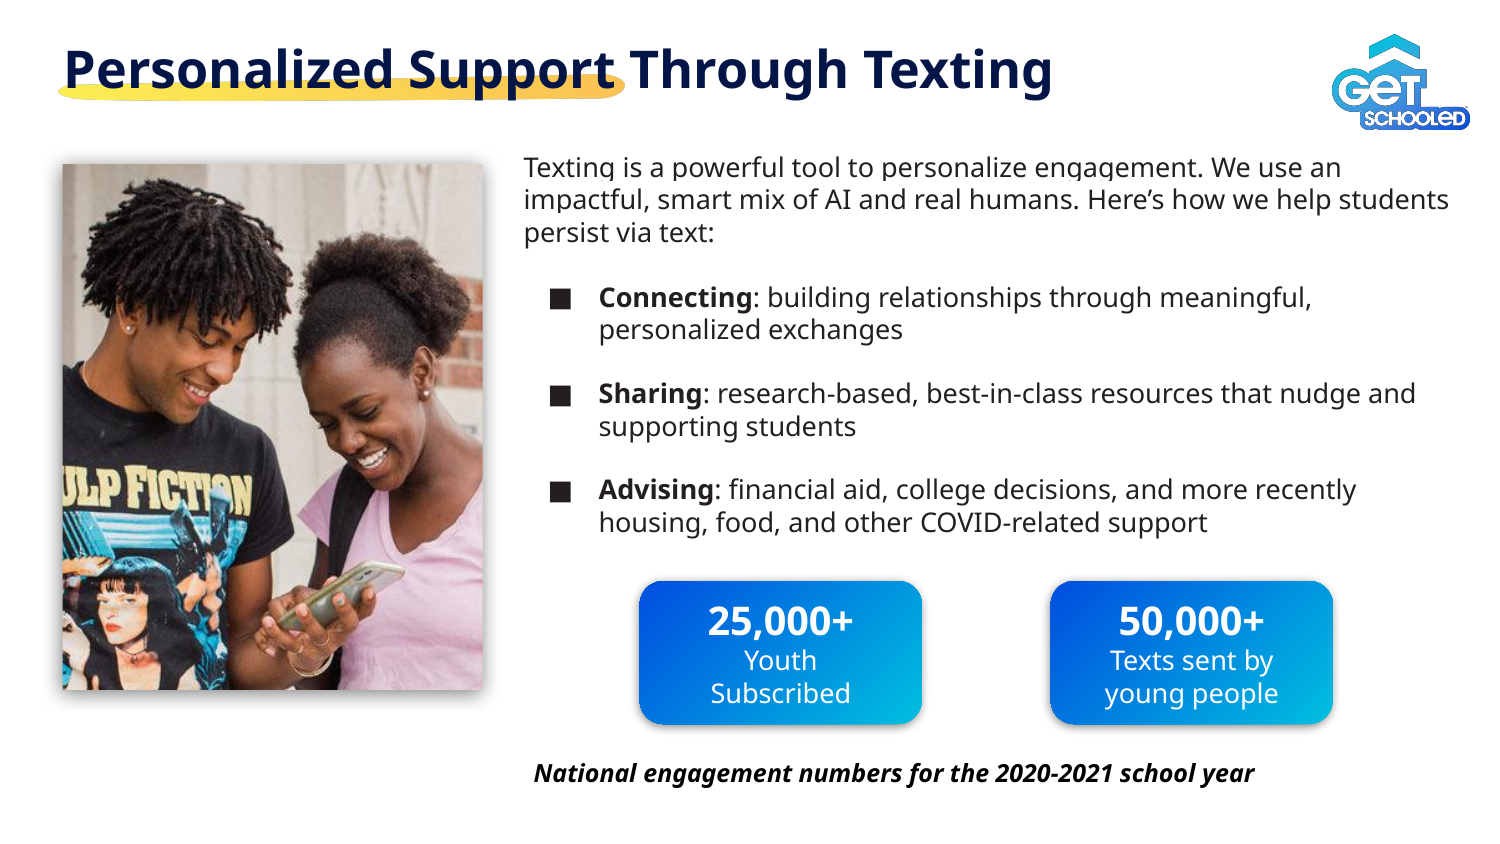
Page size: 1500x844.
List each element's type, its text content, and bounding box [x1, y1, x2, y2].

picture [58, 74, 625, 102]
picture [1332, 33, 1471, 131]
text_box 25,000+ Youth Subscribed [639, 580, 922, 725]
text_box Personalized Support Through Texting [58, 33, 1221, 103]
text_box National engagement numbers for the 2020-2021 school year [518, 742, 1415, 791]
text_box 50,000+ Texts sent by young people [1050, 580, 1333, 725]
text_box Texting is a powerful tool to personalize engagement. We use an impactful, smart mix of AI and real humans. Here’s how we help students persist via text: Connecting: building relationships through meaningful, personalized exchanges Sharing: research-based, best-in-class resources that nudge and supporting students Advising: financial aid, college decisions, and more recently housing, food, and other COVID-related support [512, 139, 1477, 458]
picture [62, 163, 483, 690]
